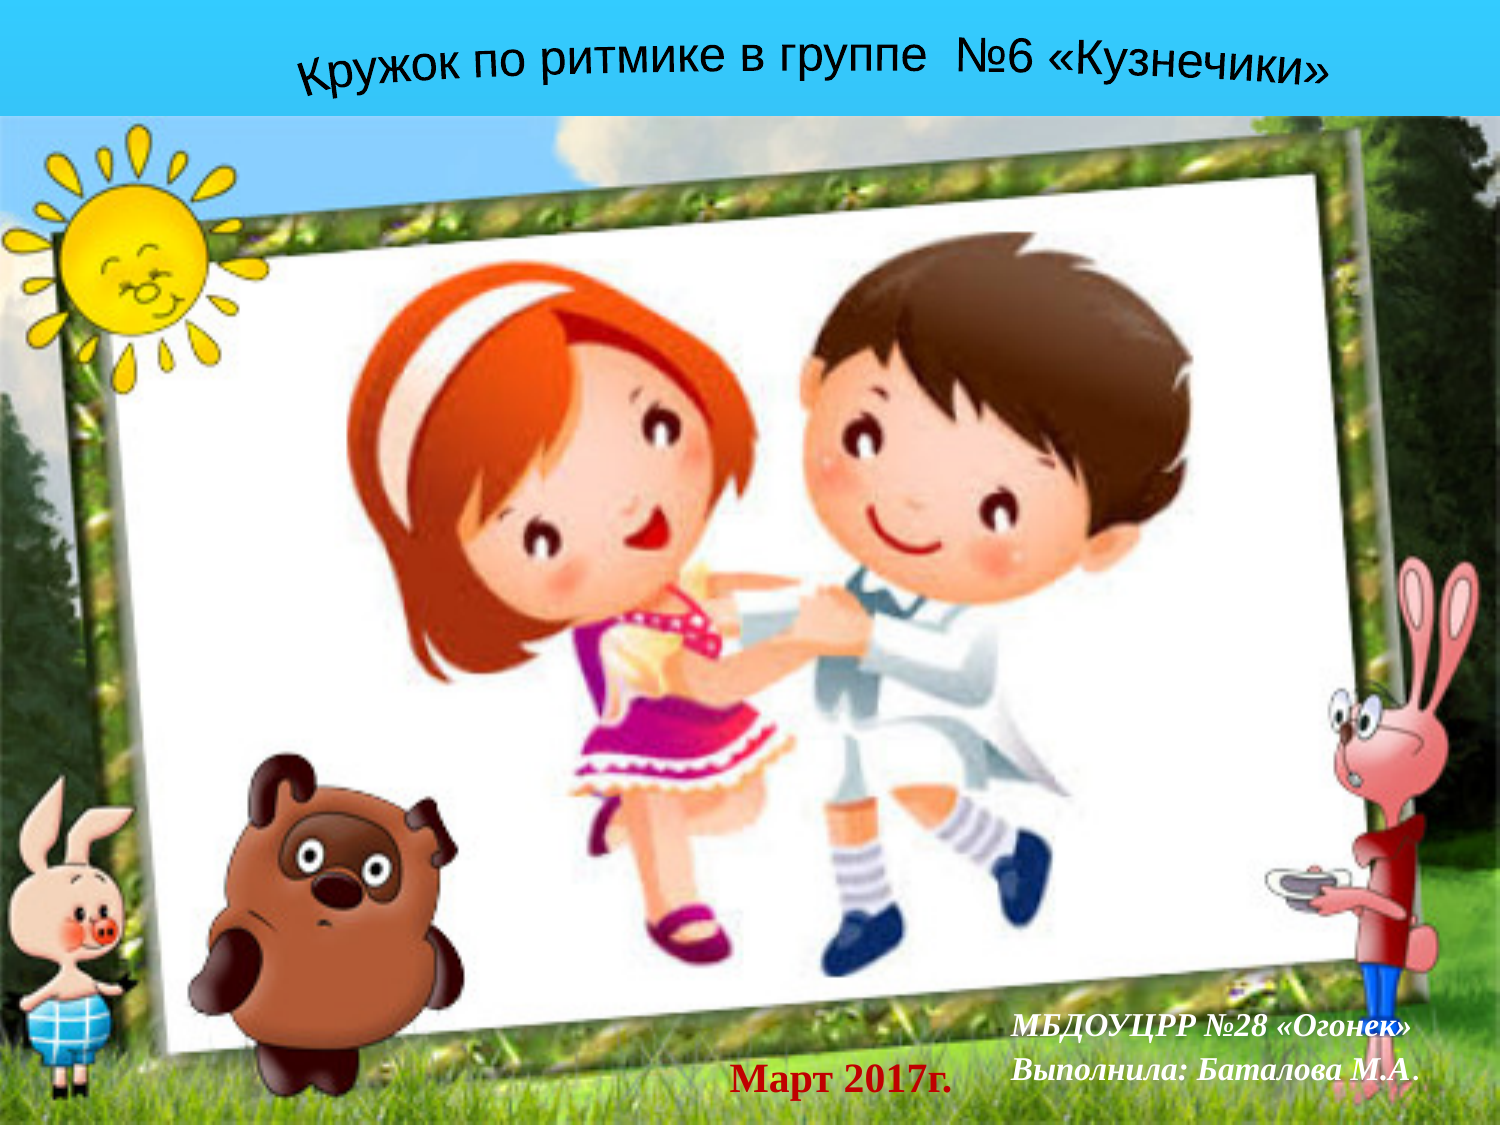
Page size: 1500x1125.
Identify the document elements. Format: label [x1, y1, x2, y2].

picture [0, 116, 1500, 1125]
